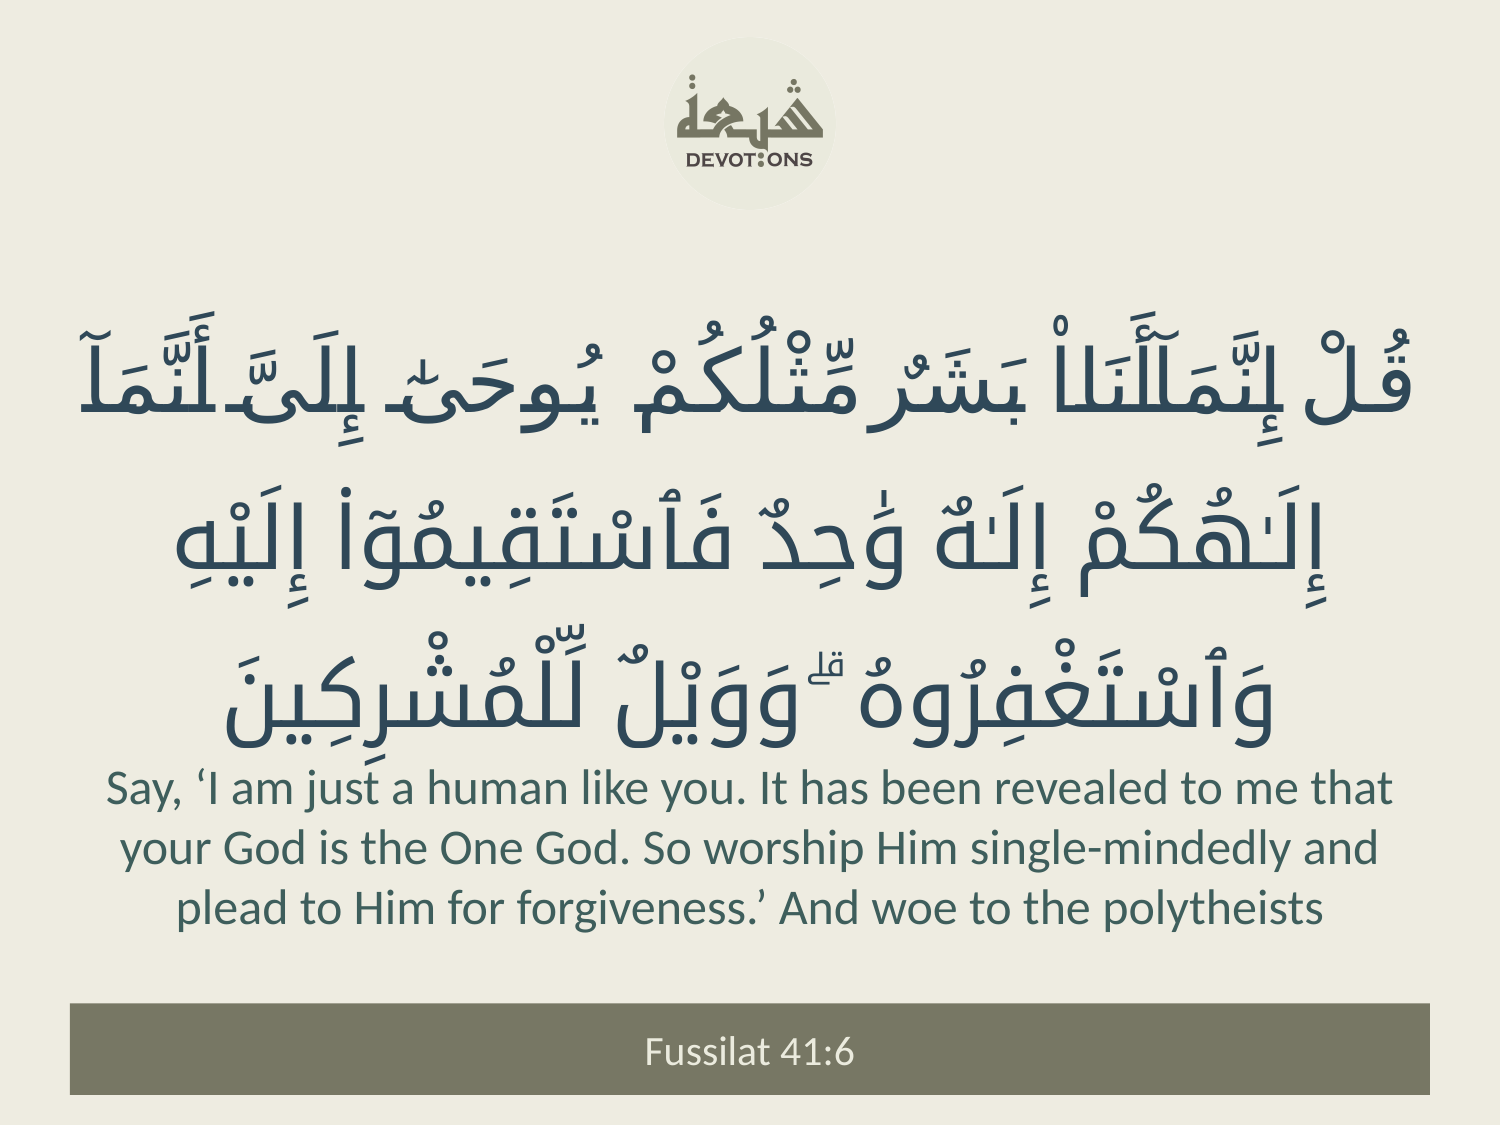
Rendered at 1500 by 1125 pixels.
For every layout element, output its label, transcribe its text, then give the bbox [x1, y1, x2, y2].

list Fussilat 41:6 [69, 1003, 1430, 1095]
picture [656, 29, 844, 203]
list قُلْ إِنَّمَآ أَنَا۠ بَشَرٌ مِّثْلُكُمْ يُوحَىٰٓ إِلَىَّ أَنَّمَآ إِلَـٰهُكُمْ إِلَـٰهٌ وَٰحِدٌ فَٱسْتَقِيمُوٓا۟ إِلَيْهِ وَٱسْتَغْفِرُوهُ ۗ وَوَيْلٌ لِّلْمُشْرِكِينَ Say, ‘I am just a human like you. It has been revealed to me that your God is the One God. So worship Him single-mindedly and plead to Him for forgiveness.’ And woe to the polytheists [69, 203, 1430, 1003]
